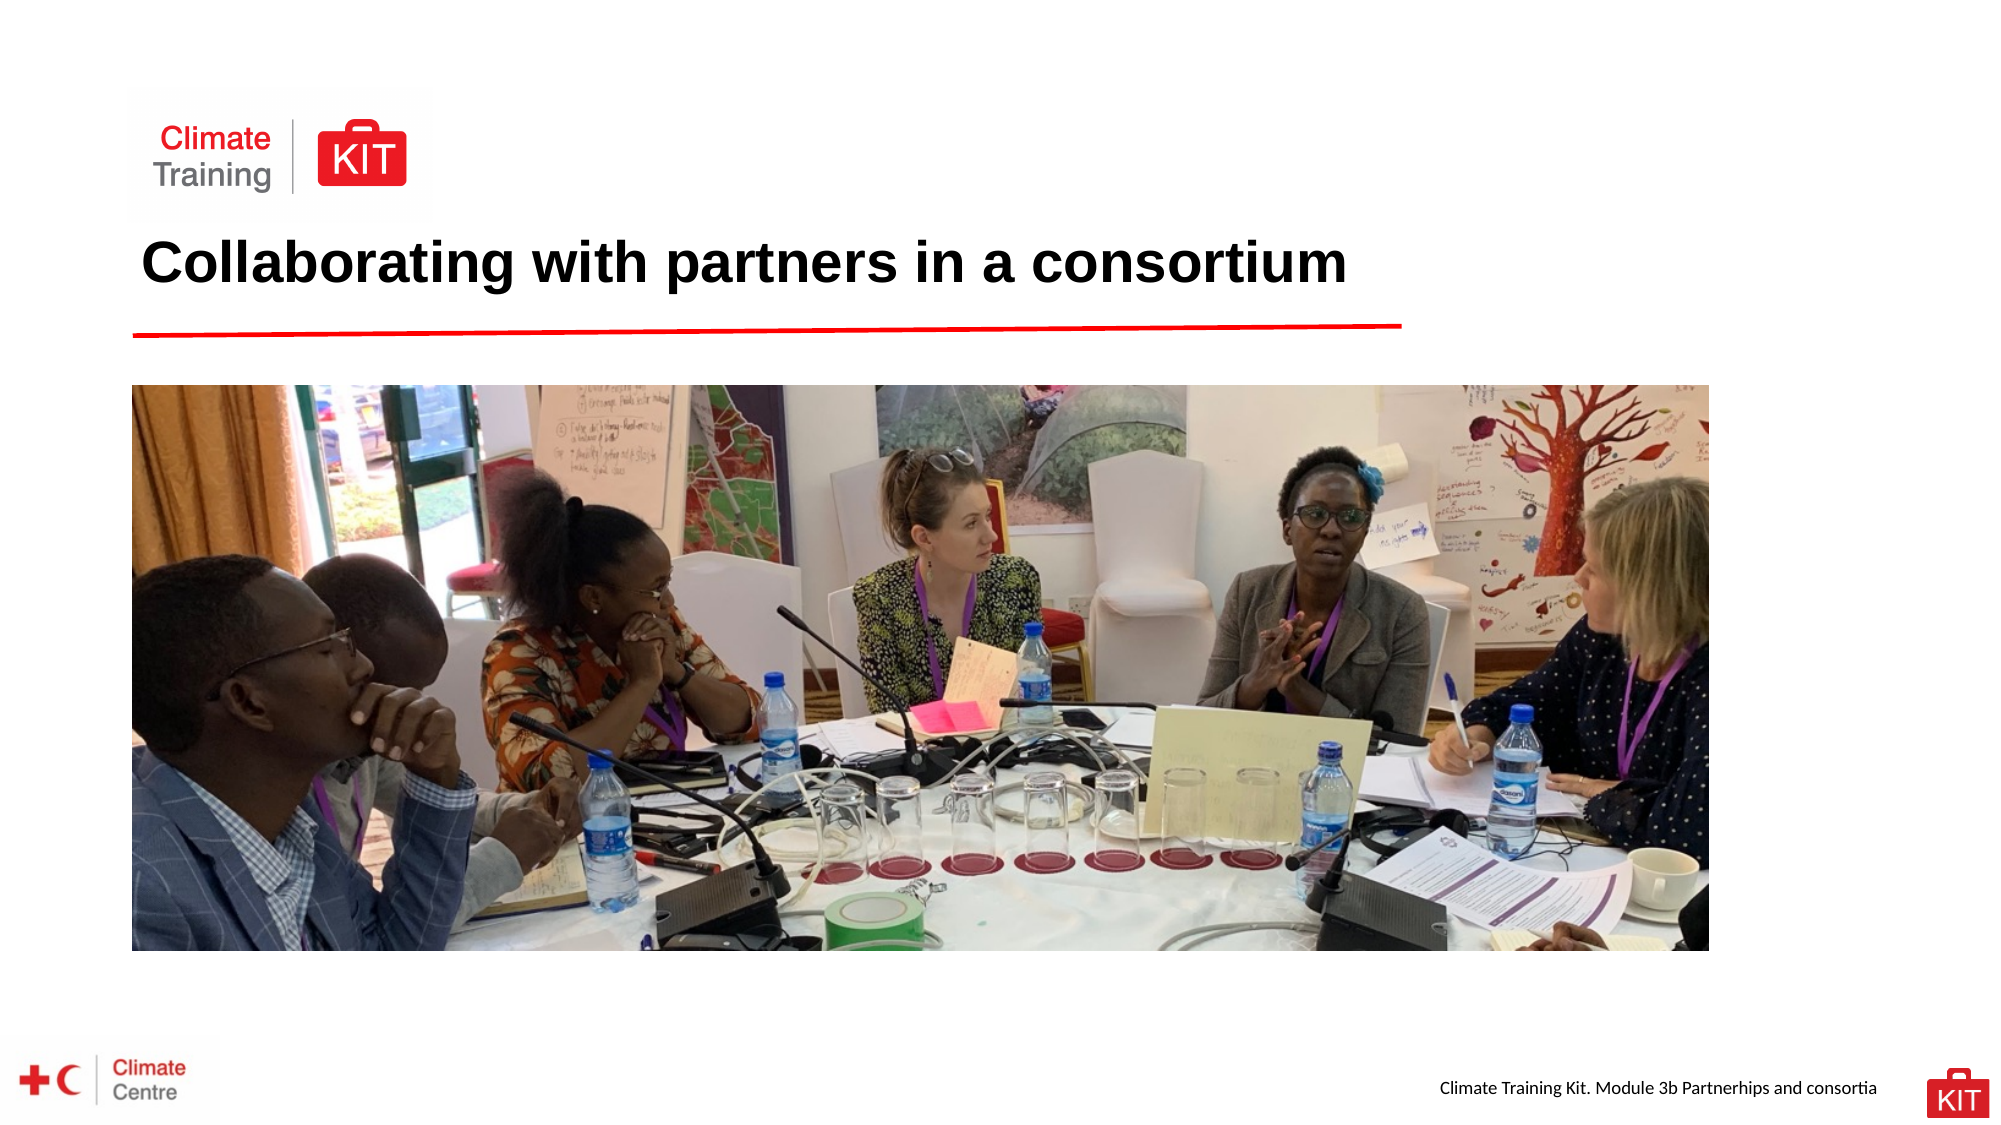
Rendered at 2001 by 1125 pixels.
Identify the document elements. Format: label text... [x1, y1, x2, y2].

text_box Collaborating with partners in a consortium [127, 217, 1804, 302]
picture [132, 385, 1709, 952]
picture [0, 1035, 220, 1125]
picture [127, 86, 434, 223]
